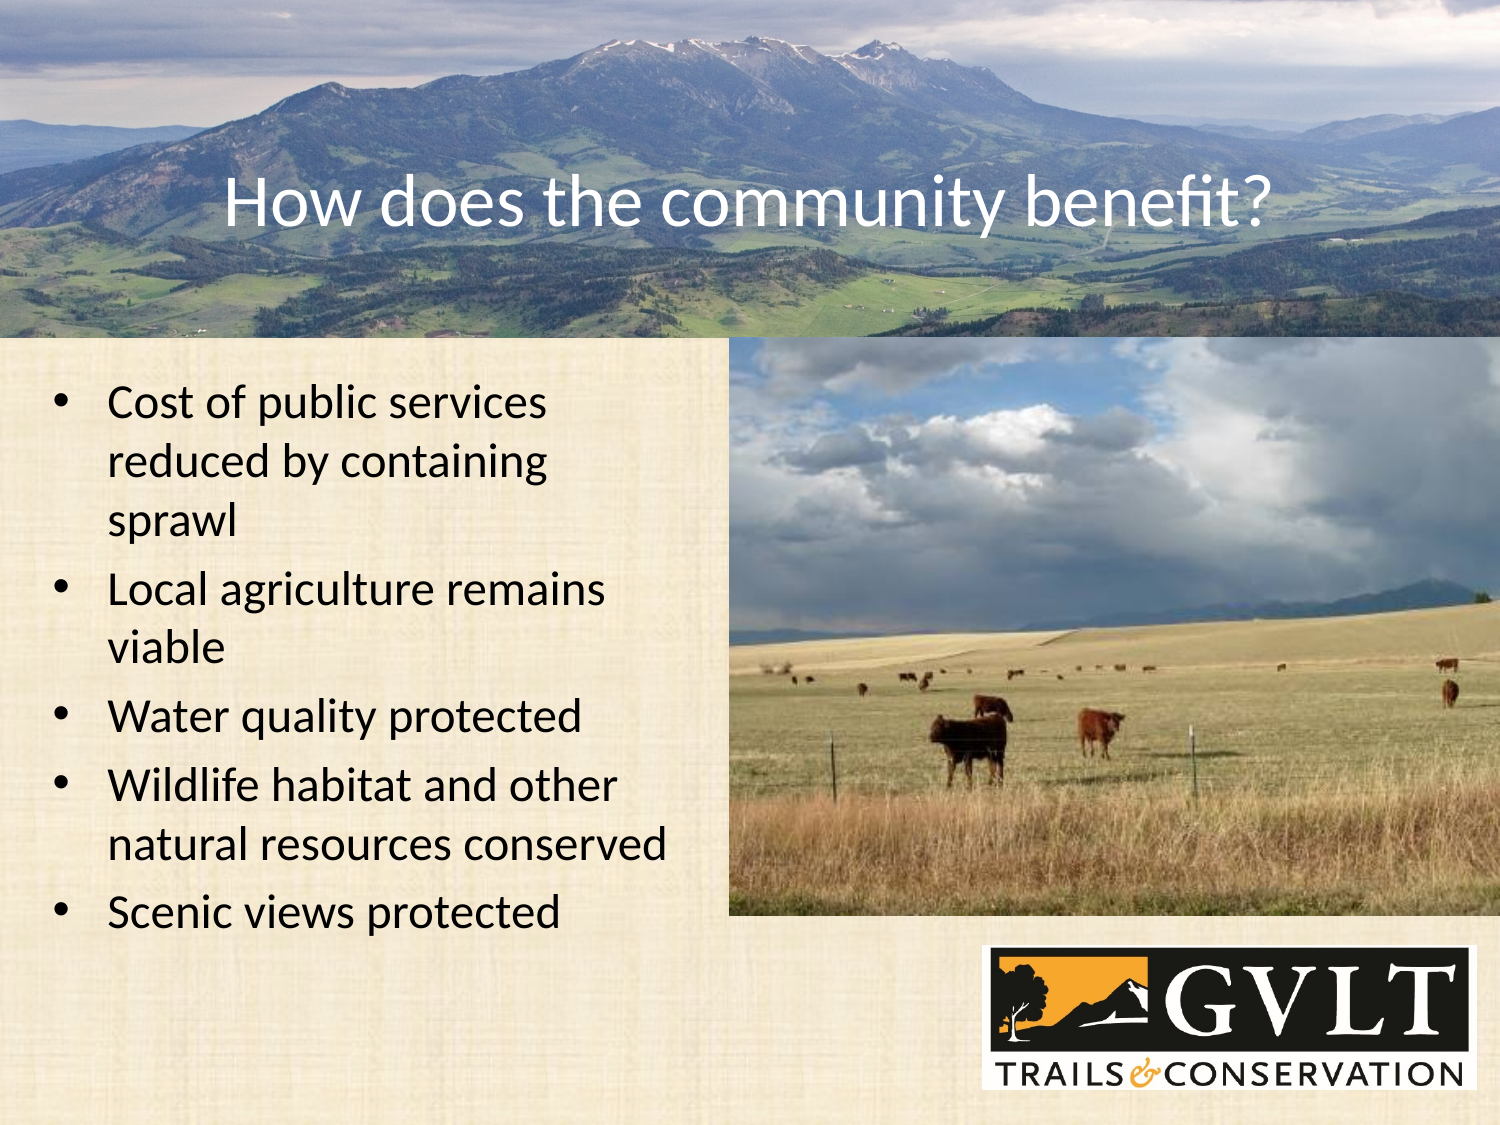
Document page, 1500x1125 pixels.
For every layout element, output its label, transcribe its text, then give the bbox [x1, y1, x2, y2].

picture [0, 0, 1500, 916]
list Cost of public services reduced by containing sprawl Local agriculture remains viable Water quality protected Wildlife habitat and other natural resources conserved Scenic views protected [37, 362, 688, 1005]
picture [981, 944, 1477, 1091]
